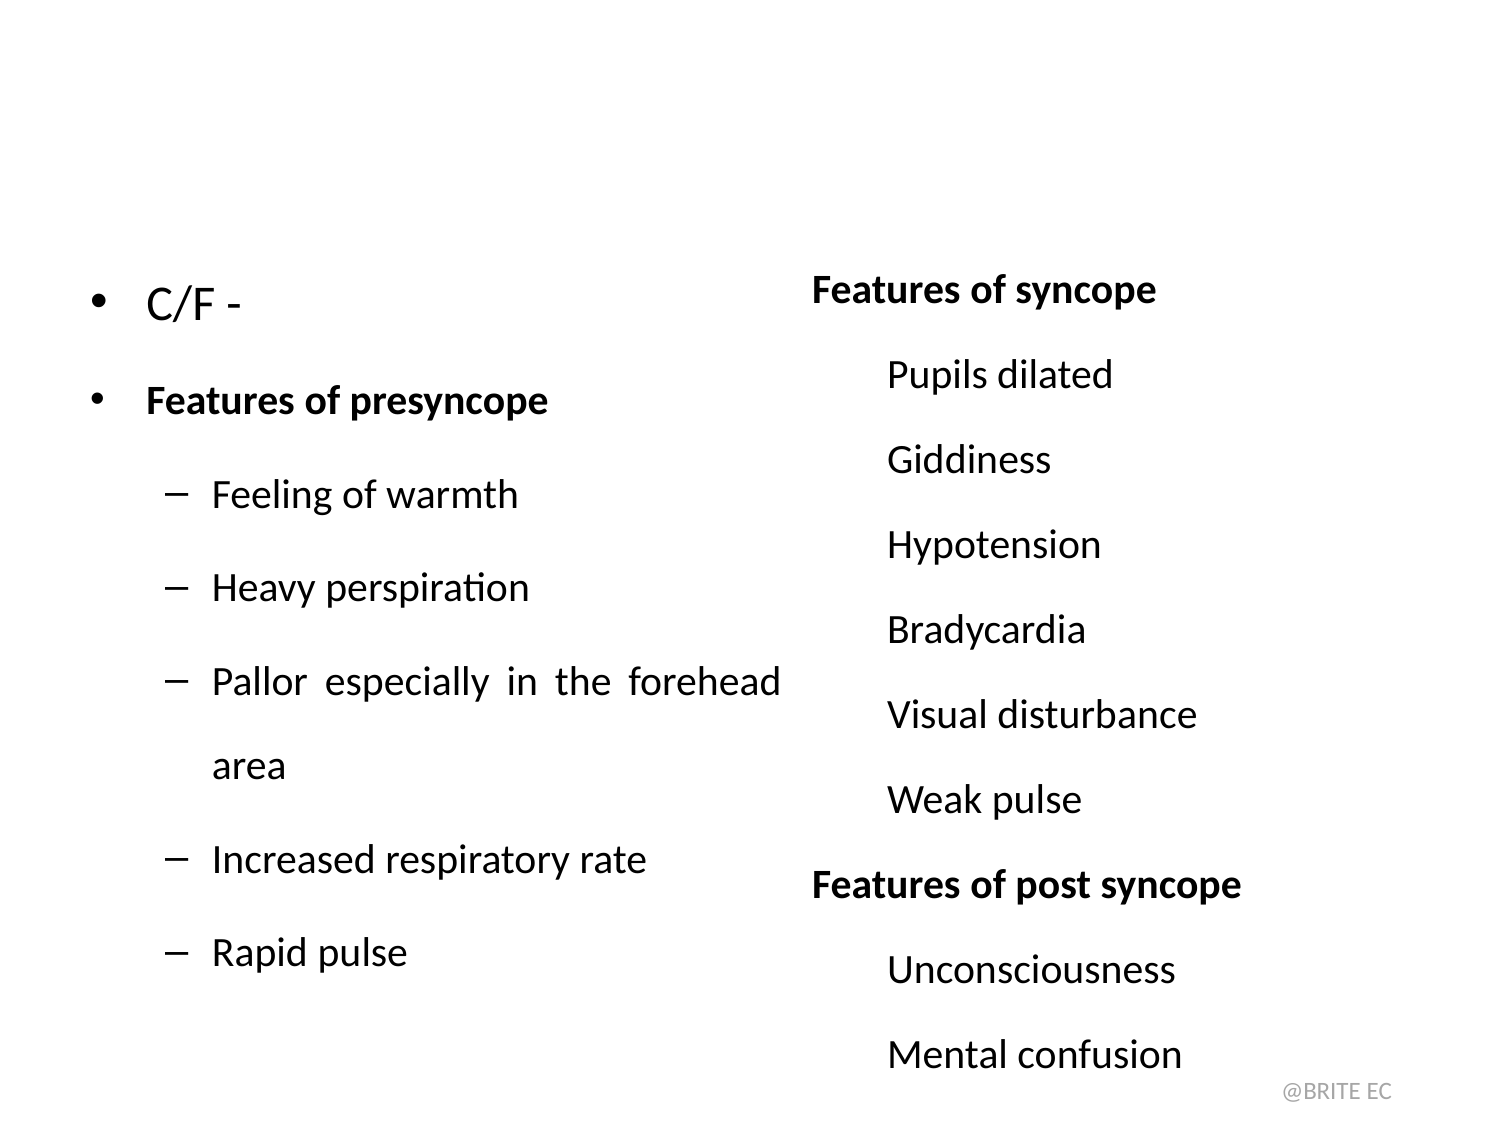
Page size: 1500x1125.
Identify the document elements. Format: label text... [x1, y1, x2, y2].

list C/F - Features of presyncope Feeling of warmth Heavy perspiration Pallor especially in the forehead area Increased respiratory rate Rapid pulse [75, 262, 797, 1005]
text_box Features of syncope Pupils dilated Giddiness Hypotension Bradycardia Visual disturbance Weak pulse Features of post syncope Unconsciousness Mental confusion [797, 219, 1412, 1085]
